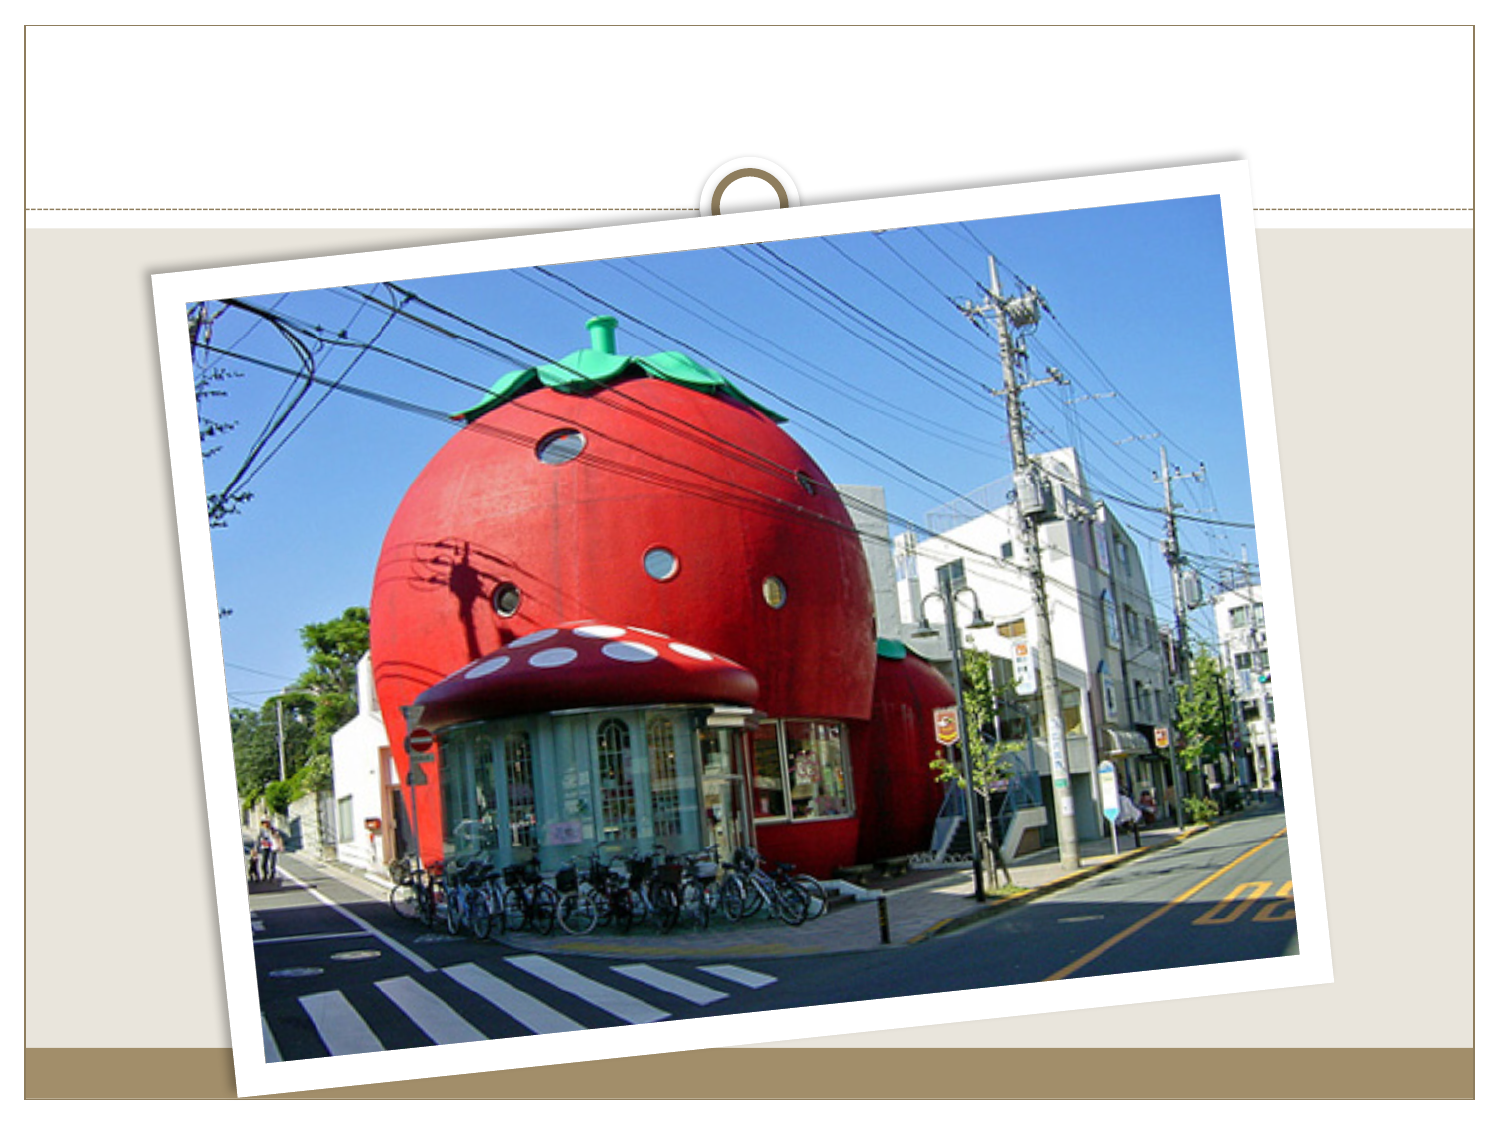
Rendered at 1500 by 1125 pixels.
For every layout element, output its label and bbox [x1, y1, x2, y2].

picture [753, 195, 1225, 245]
list [222, 245, 1263, 1012]
picture [1263, 614, 1299, 958]
picture [187, 300, 222, 630]
picture [261, 1012, 745, 1063]
